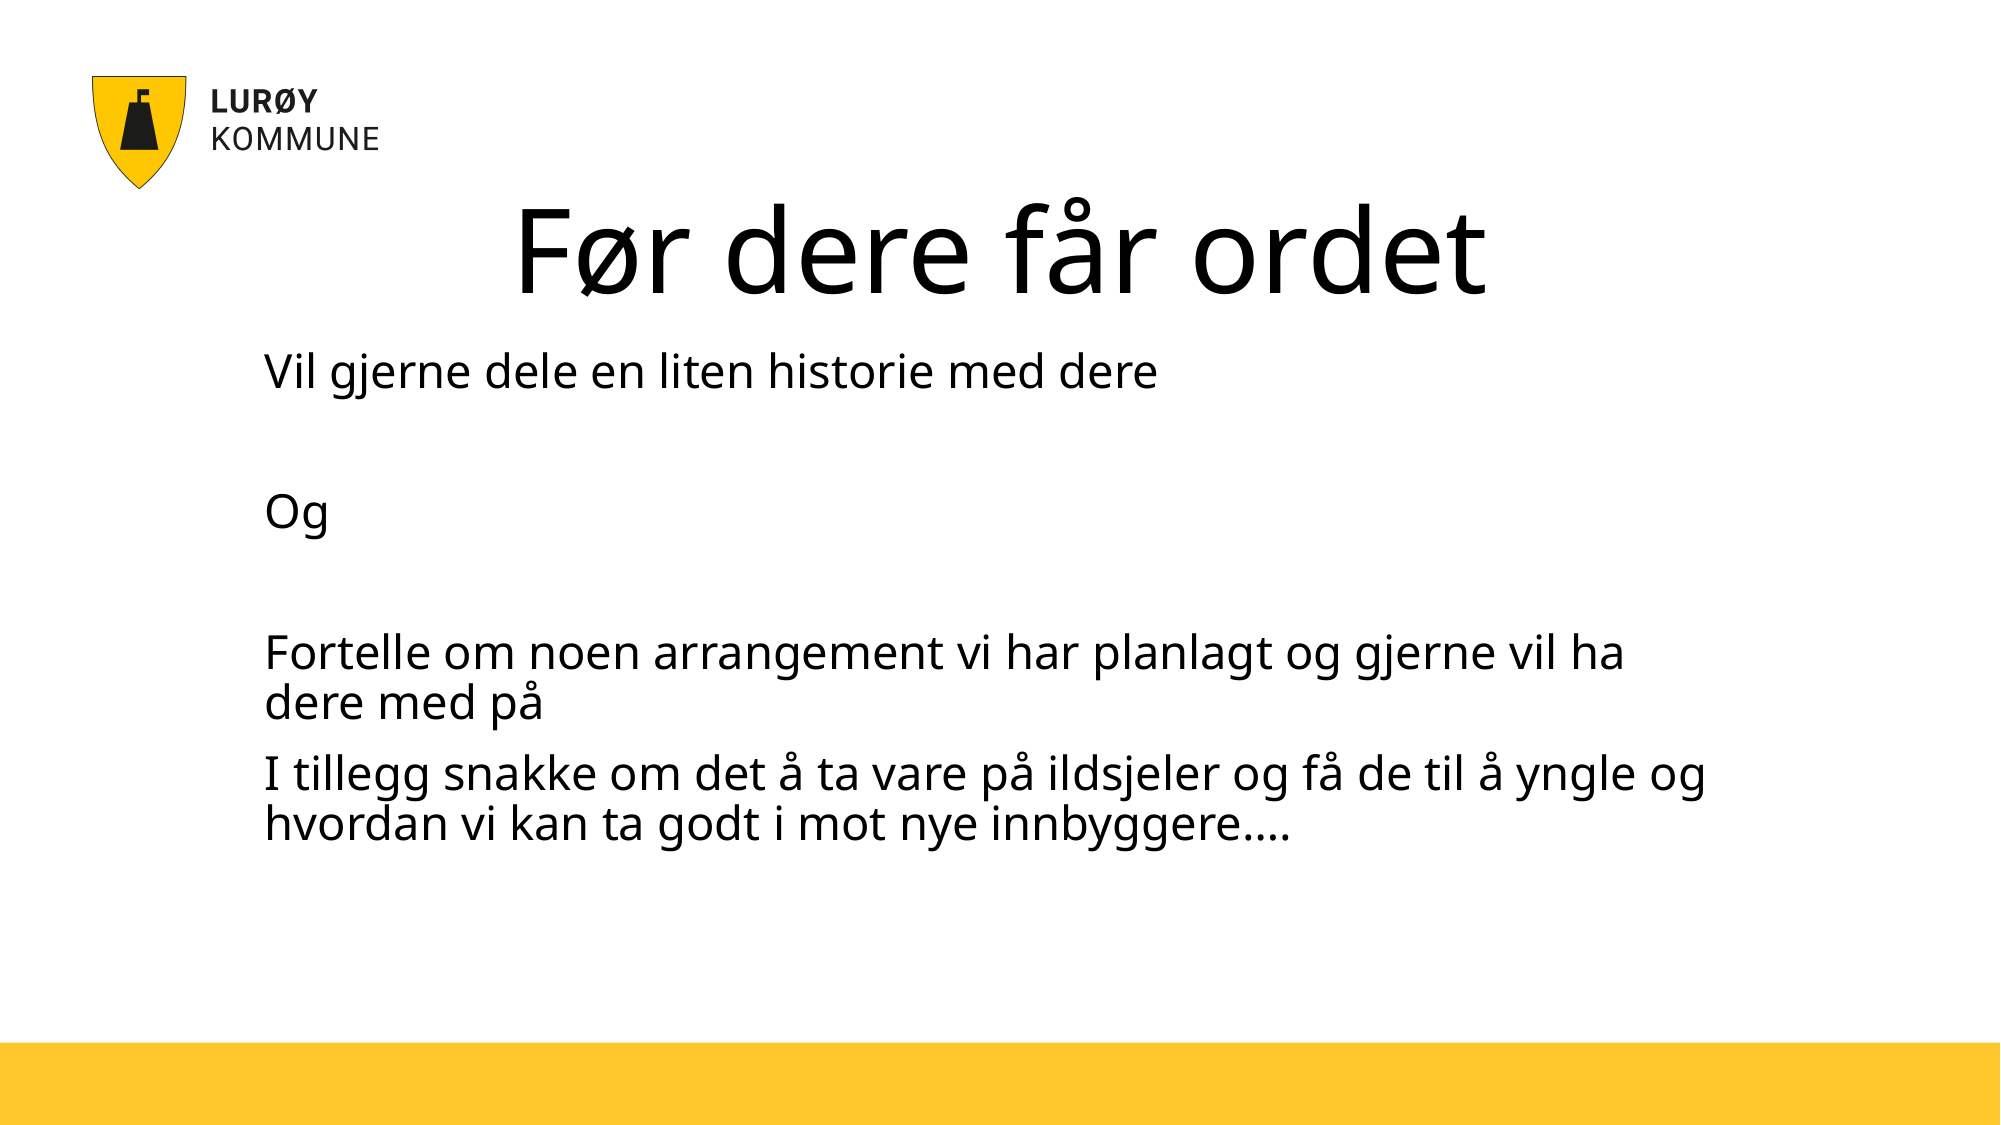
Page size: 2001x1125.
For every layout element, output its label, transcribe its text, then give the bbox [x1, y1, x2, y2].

subtitle Vil gjerne dele en liten historie med dere Og Fortelle om noen arrangement vi har planlagt og gjerne vil ha dere med på I tillegg snakke om det å ta vare på ildsjeler og få de til å yngle og hvordan vi kan ta godt i mot nye innbyggere…. [249, 339, 1750, 863]
title Før dere får ordet [249, 184, 1750, 327]
picture [92, 76, 378, 189]
